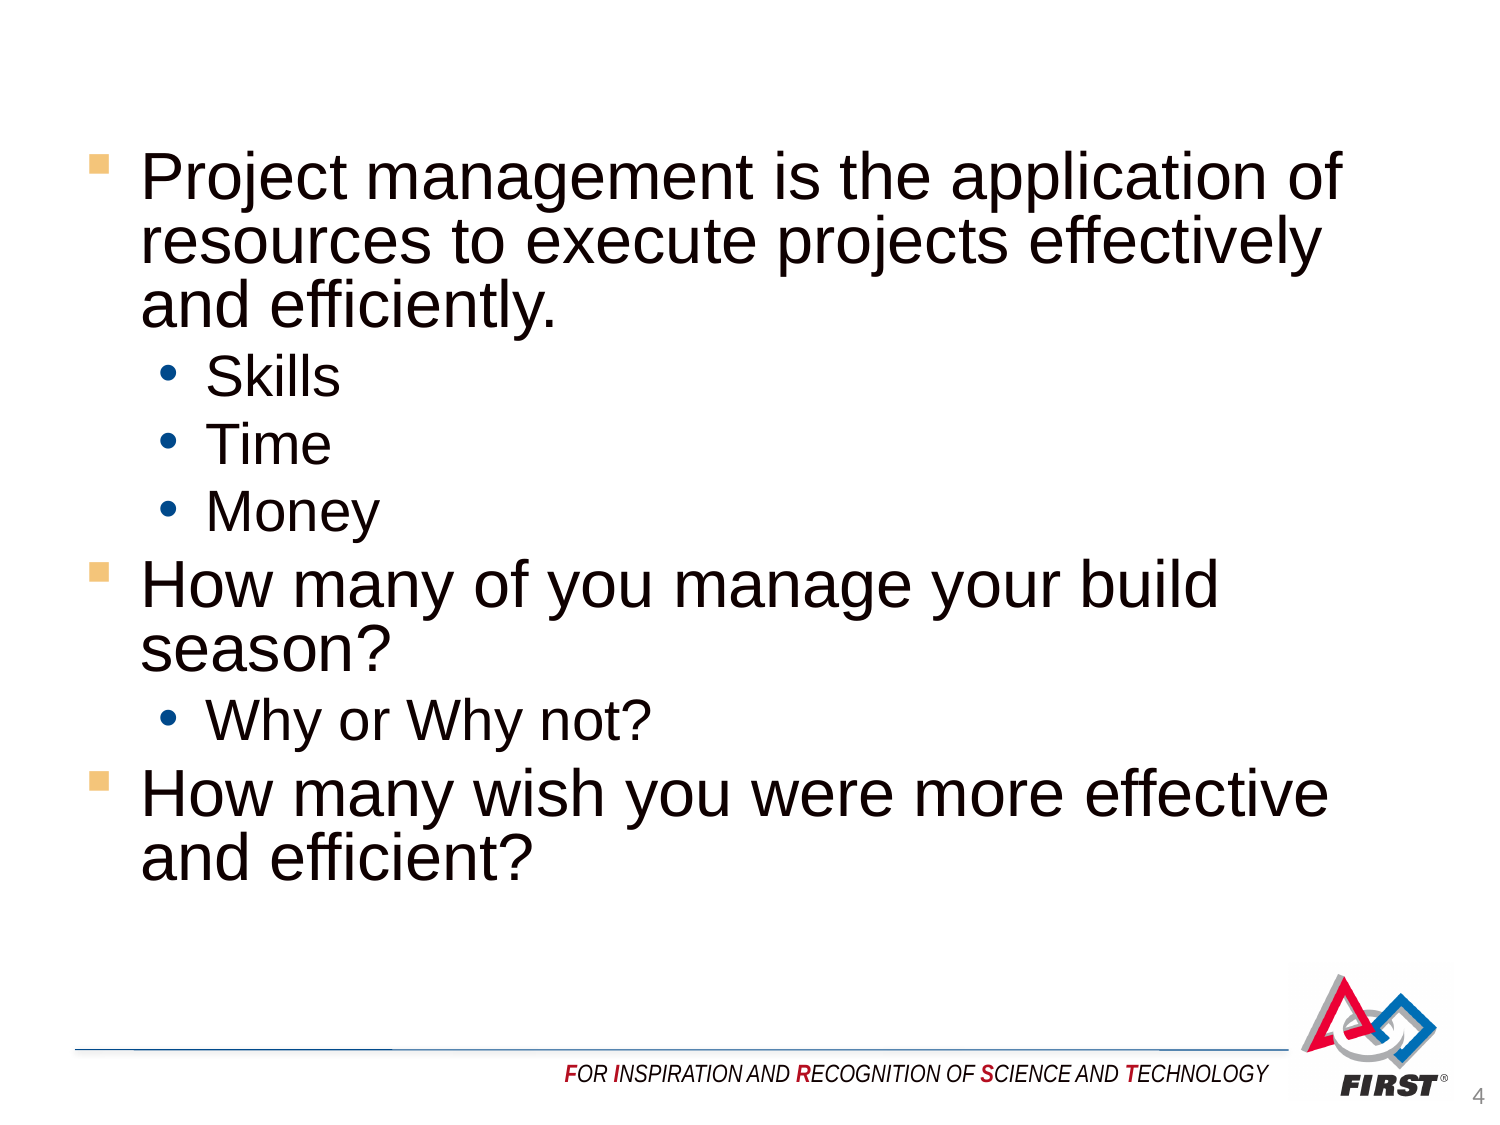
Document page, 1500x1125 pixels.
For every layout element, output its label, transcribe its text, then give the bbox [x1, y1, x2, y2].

picture [1288, 962, 1454, 1065]
text_box [687, 253, 1423, 1059]
text_box Project management is the application of resources to execute projects effectively and efficiently. Skills Time Money How many of you manage your build season? Why or Why not? How many wish you were more effective and efficient? [69, 140, 1420, 949]
slide_number 4 [1149, 1065, 1500, 1125]
